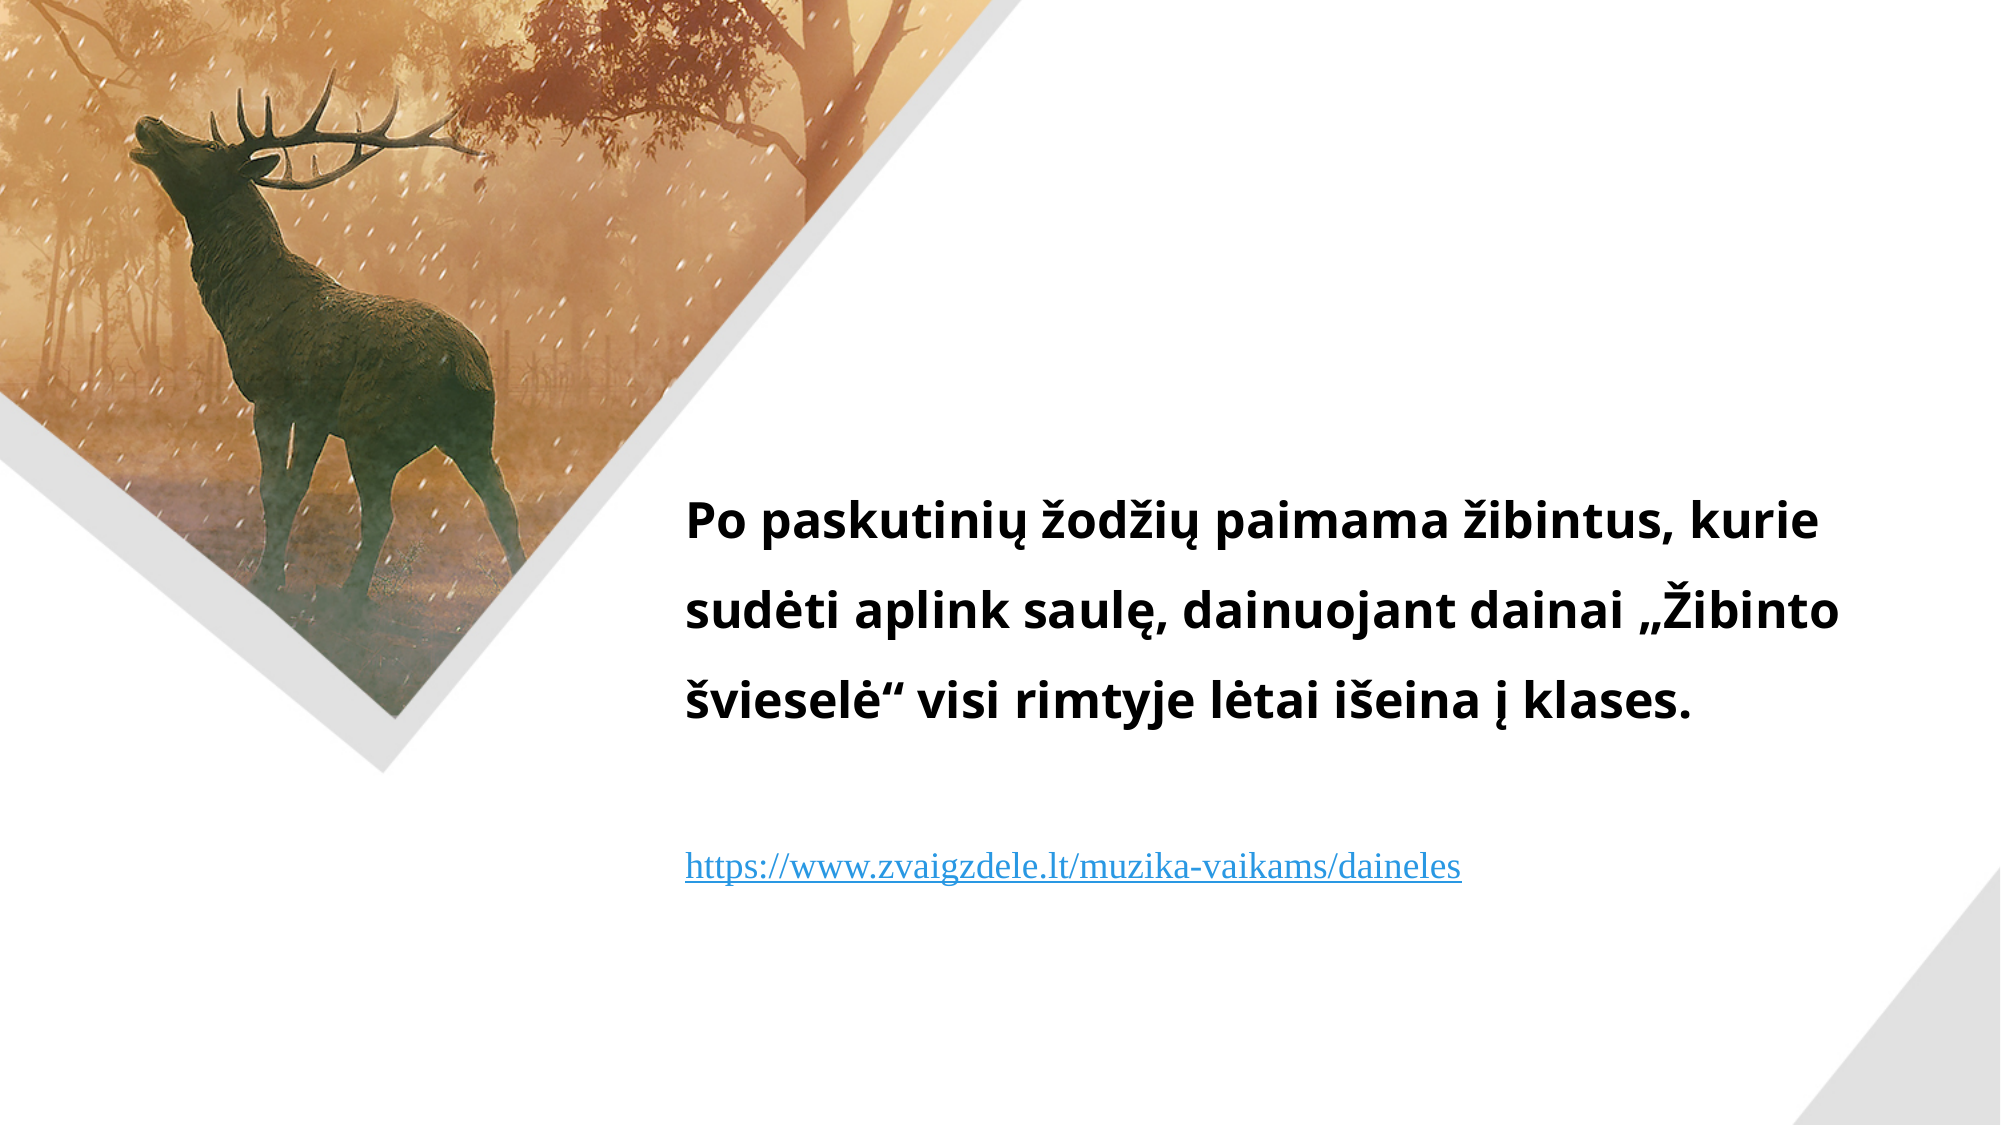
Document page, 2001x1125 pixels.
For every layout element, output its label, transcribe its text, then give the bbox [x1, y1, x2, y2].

text_box [350, 47, 2000, 285]
text_box Po paskutinių žodžių paimama žibintus, kurie sudėti aplink saulę, dainuojant dainai „Žibinto švieselė“ visi rimtyje lėtai išeina į klases. https://www.zvaigzdele.lt/muzika-vaikams/daineles [670, 451, 1952, 1063]
picture [0, 0, 2001, 1125]
